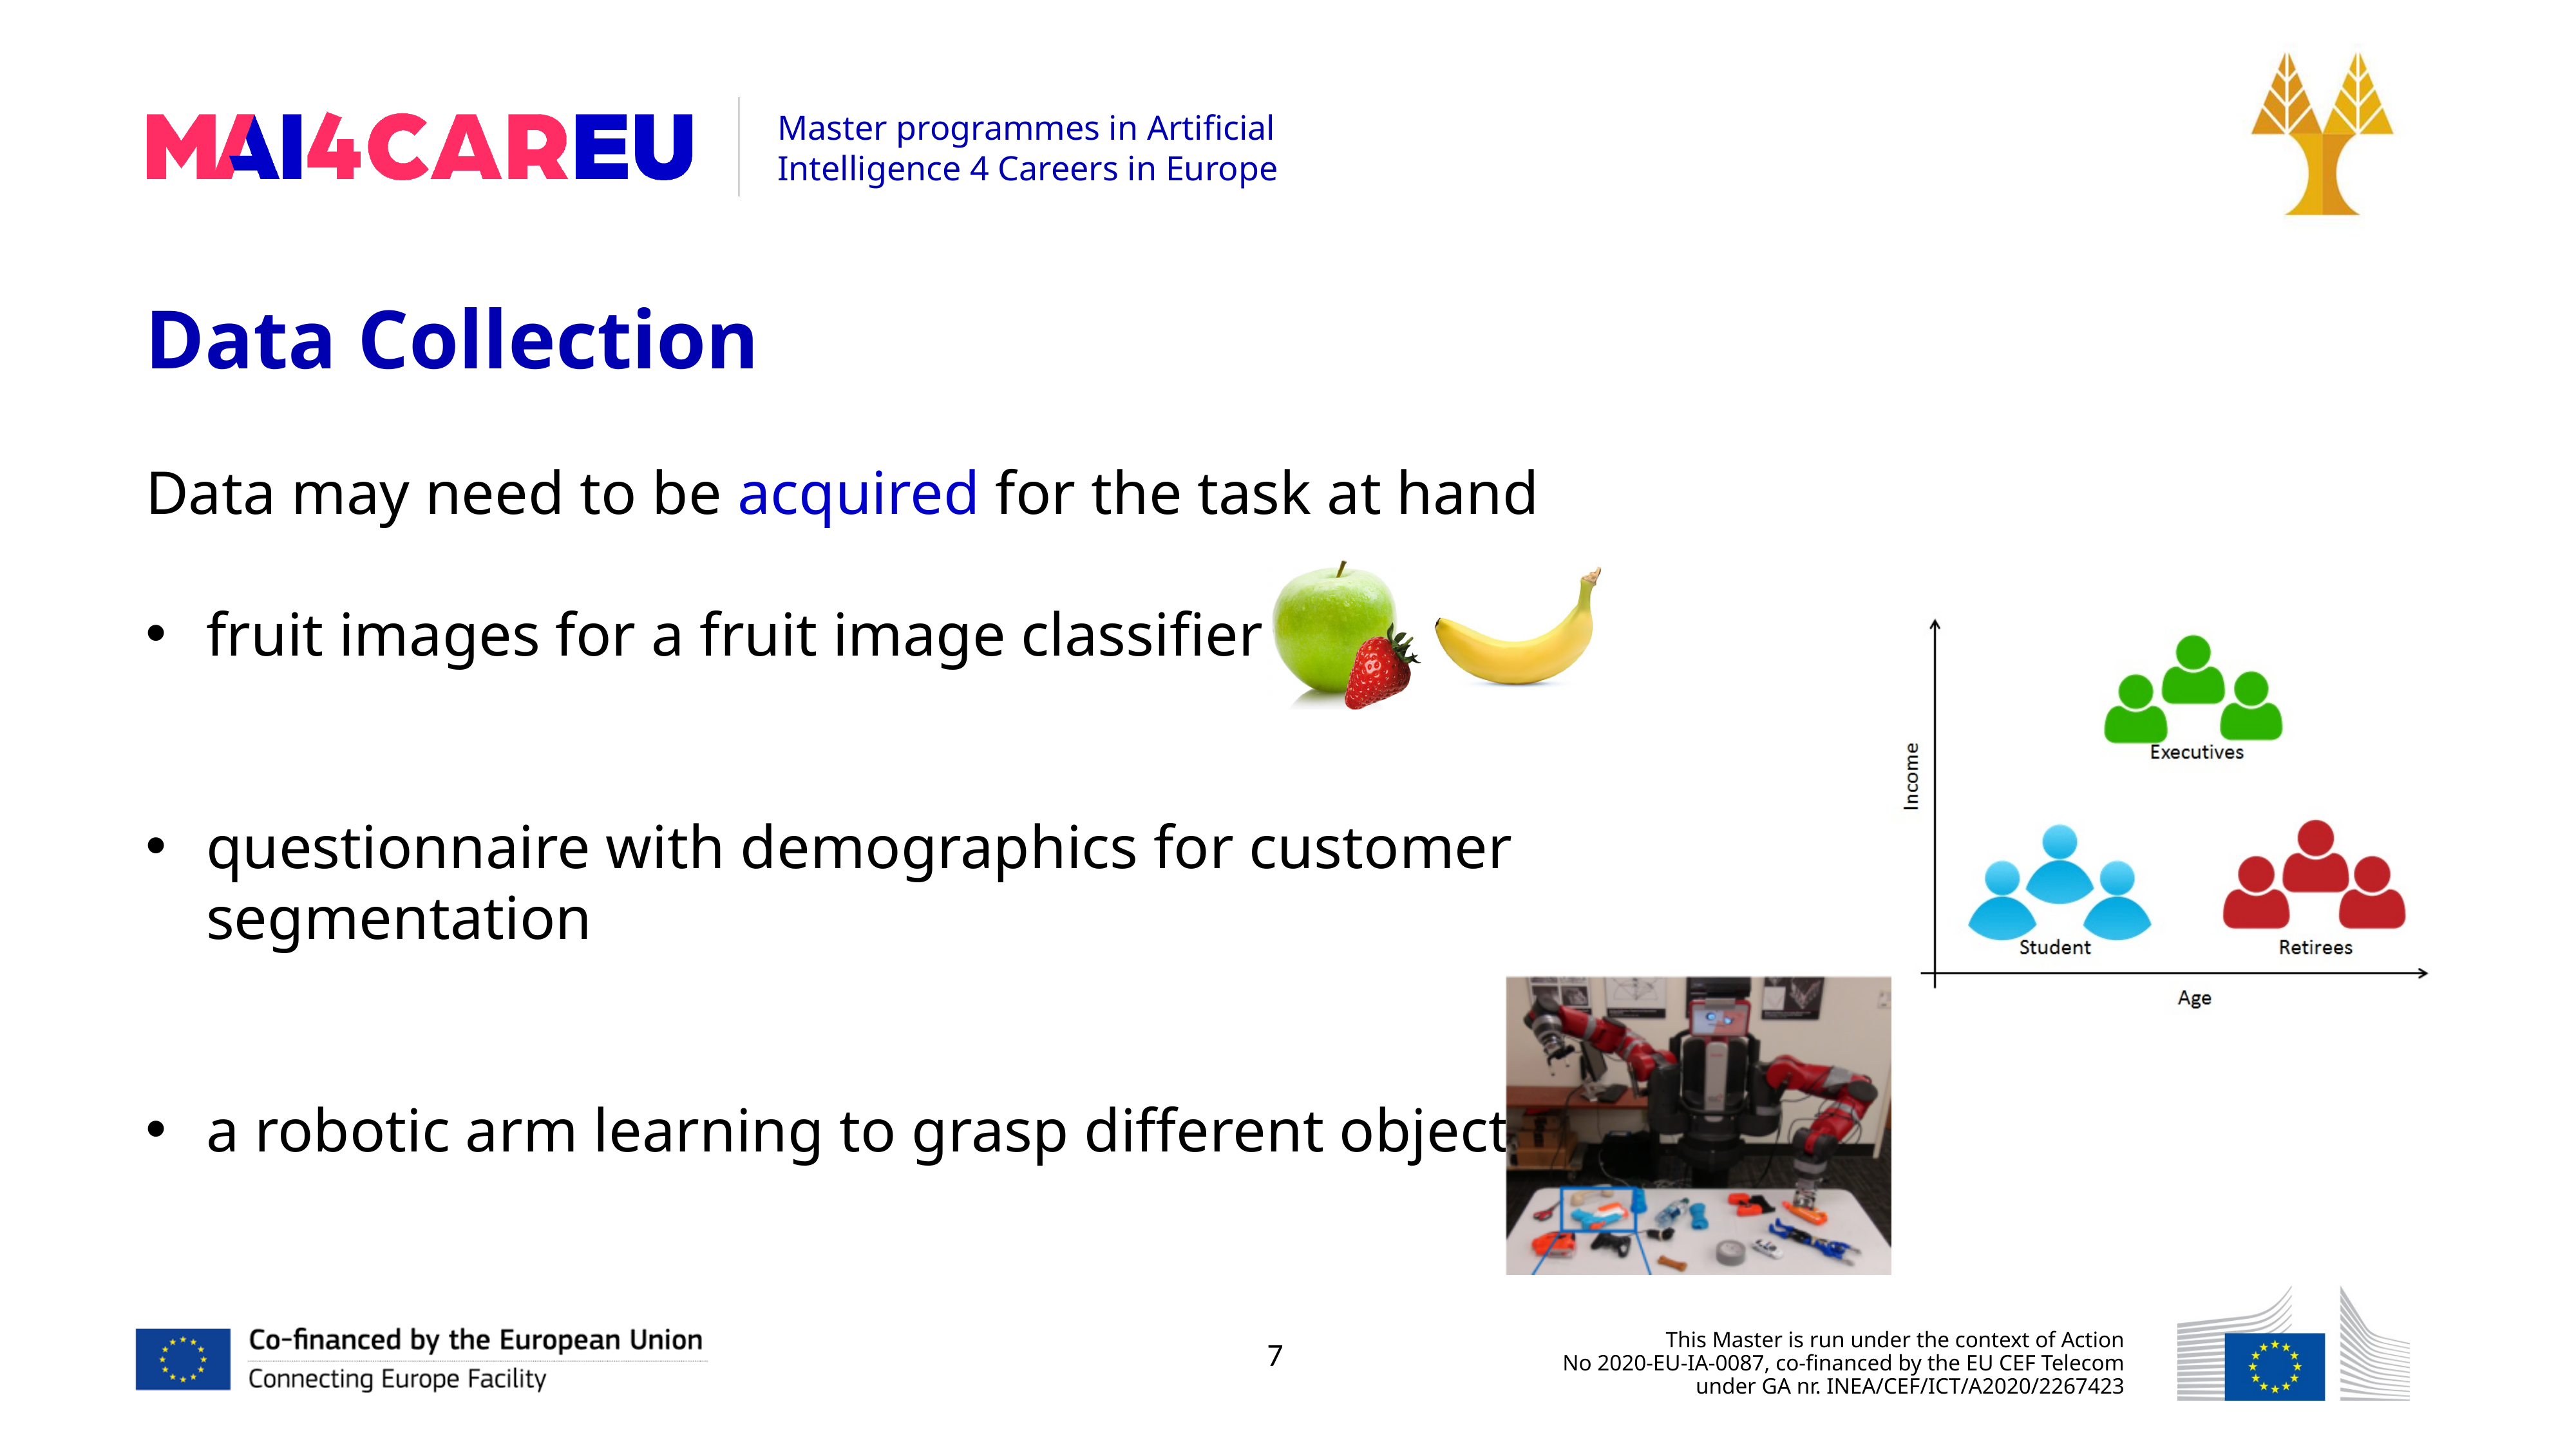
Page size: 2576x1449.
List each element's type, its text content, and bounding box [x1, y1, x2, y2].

text_box Data may need to be acquired for the task at hand fruit images for a fruit image classifier questionnaire with demographics for customer segmentation a robotic arm learning to grasp different objects [136, 450, 1822, 1275]
picture [124, 1319, 713, 1399]
picture [2177, 1285, 2410, 1401]
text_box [1263, 509, 1715, 755]
picture [1506, 596, 2451, 1275]
picture [2216, 39, 2417, 238]
slide_number 7 [1222, 1314, 1329, 1392]
picture [147, 111, 692, 180]
list Data Collection [136, 286, 2417, 451]
